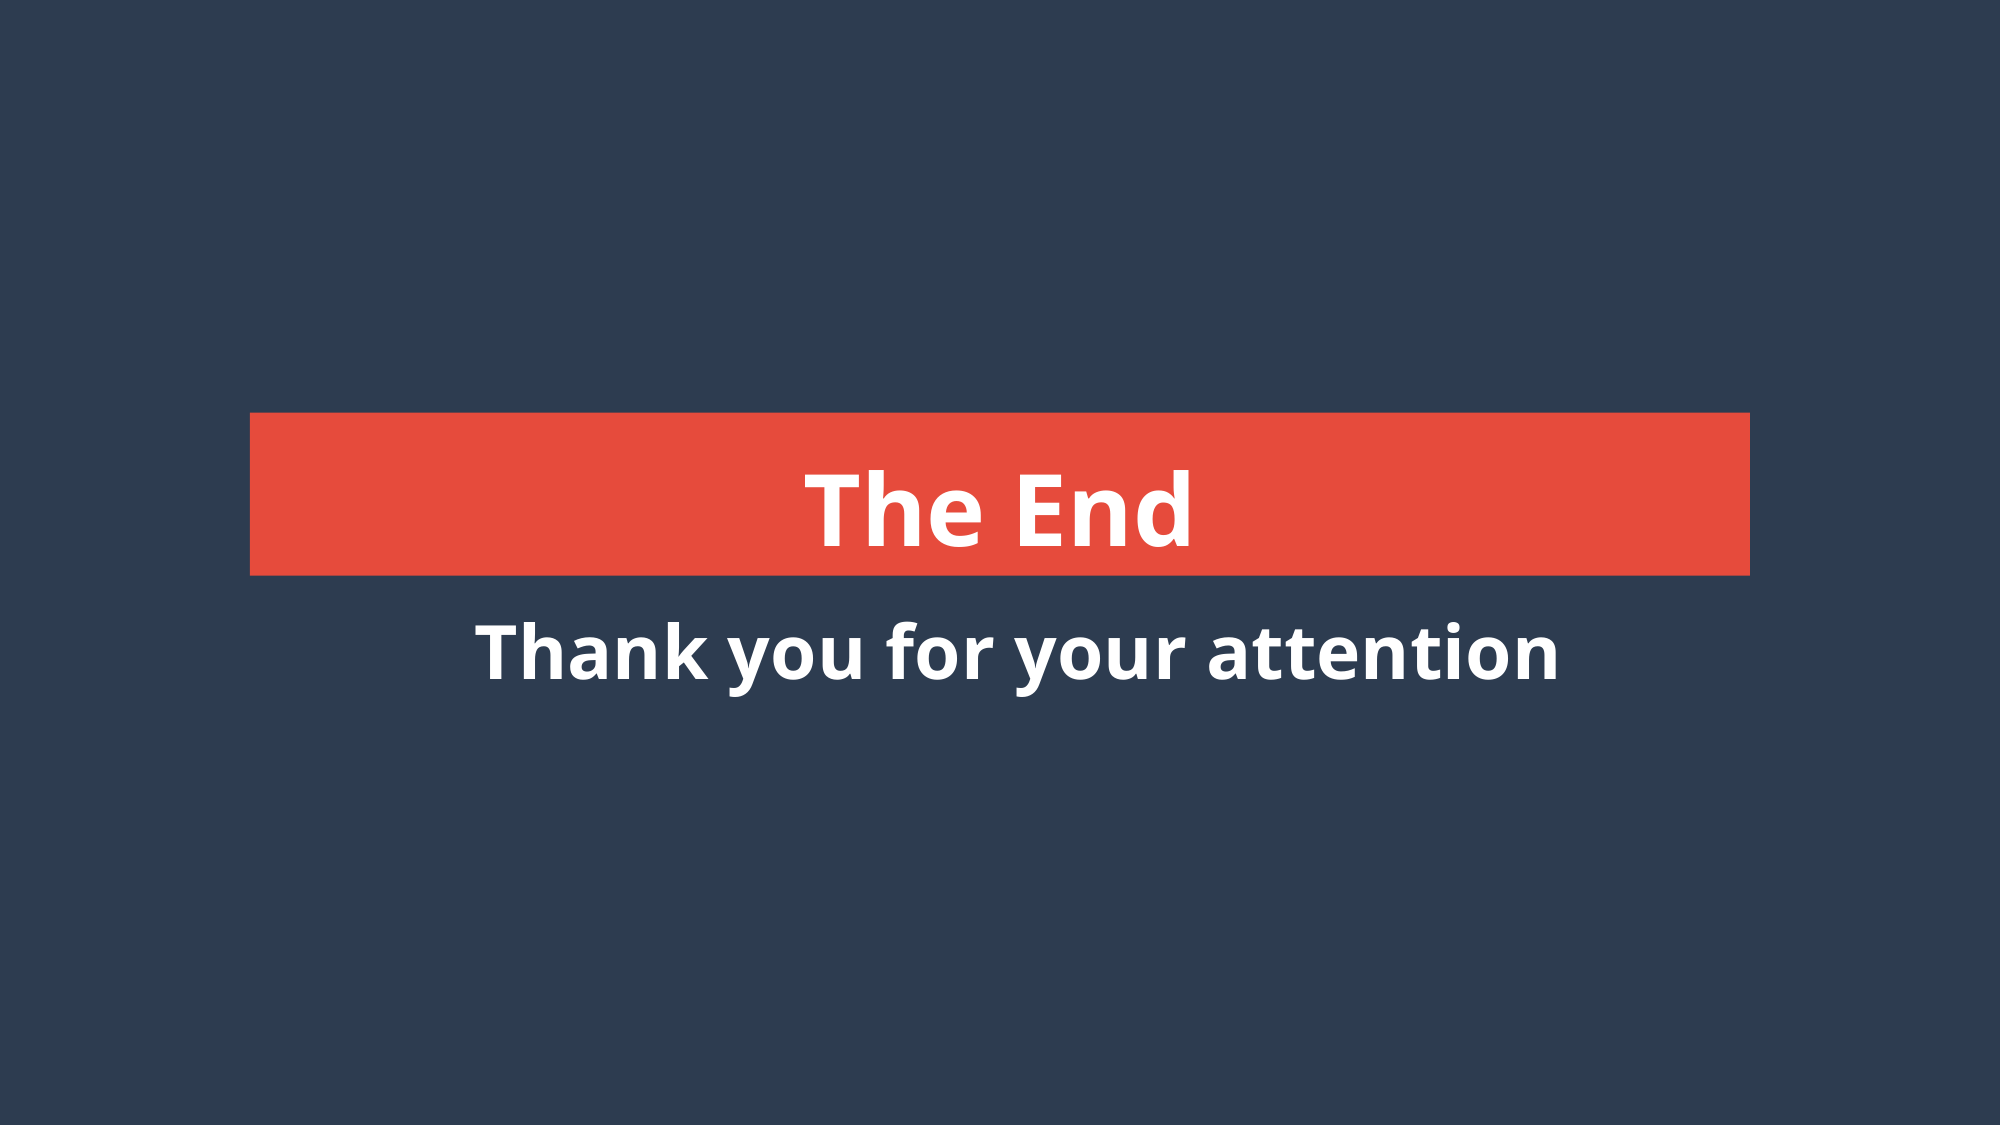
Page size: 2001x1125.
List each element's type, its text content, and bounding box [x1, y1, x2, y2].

subtitle Thank you for your attention [249, 590, 1750, 863]
title The End [249, 412, 1750, 576]
